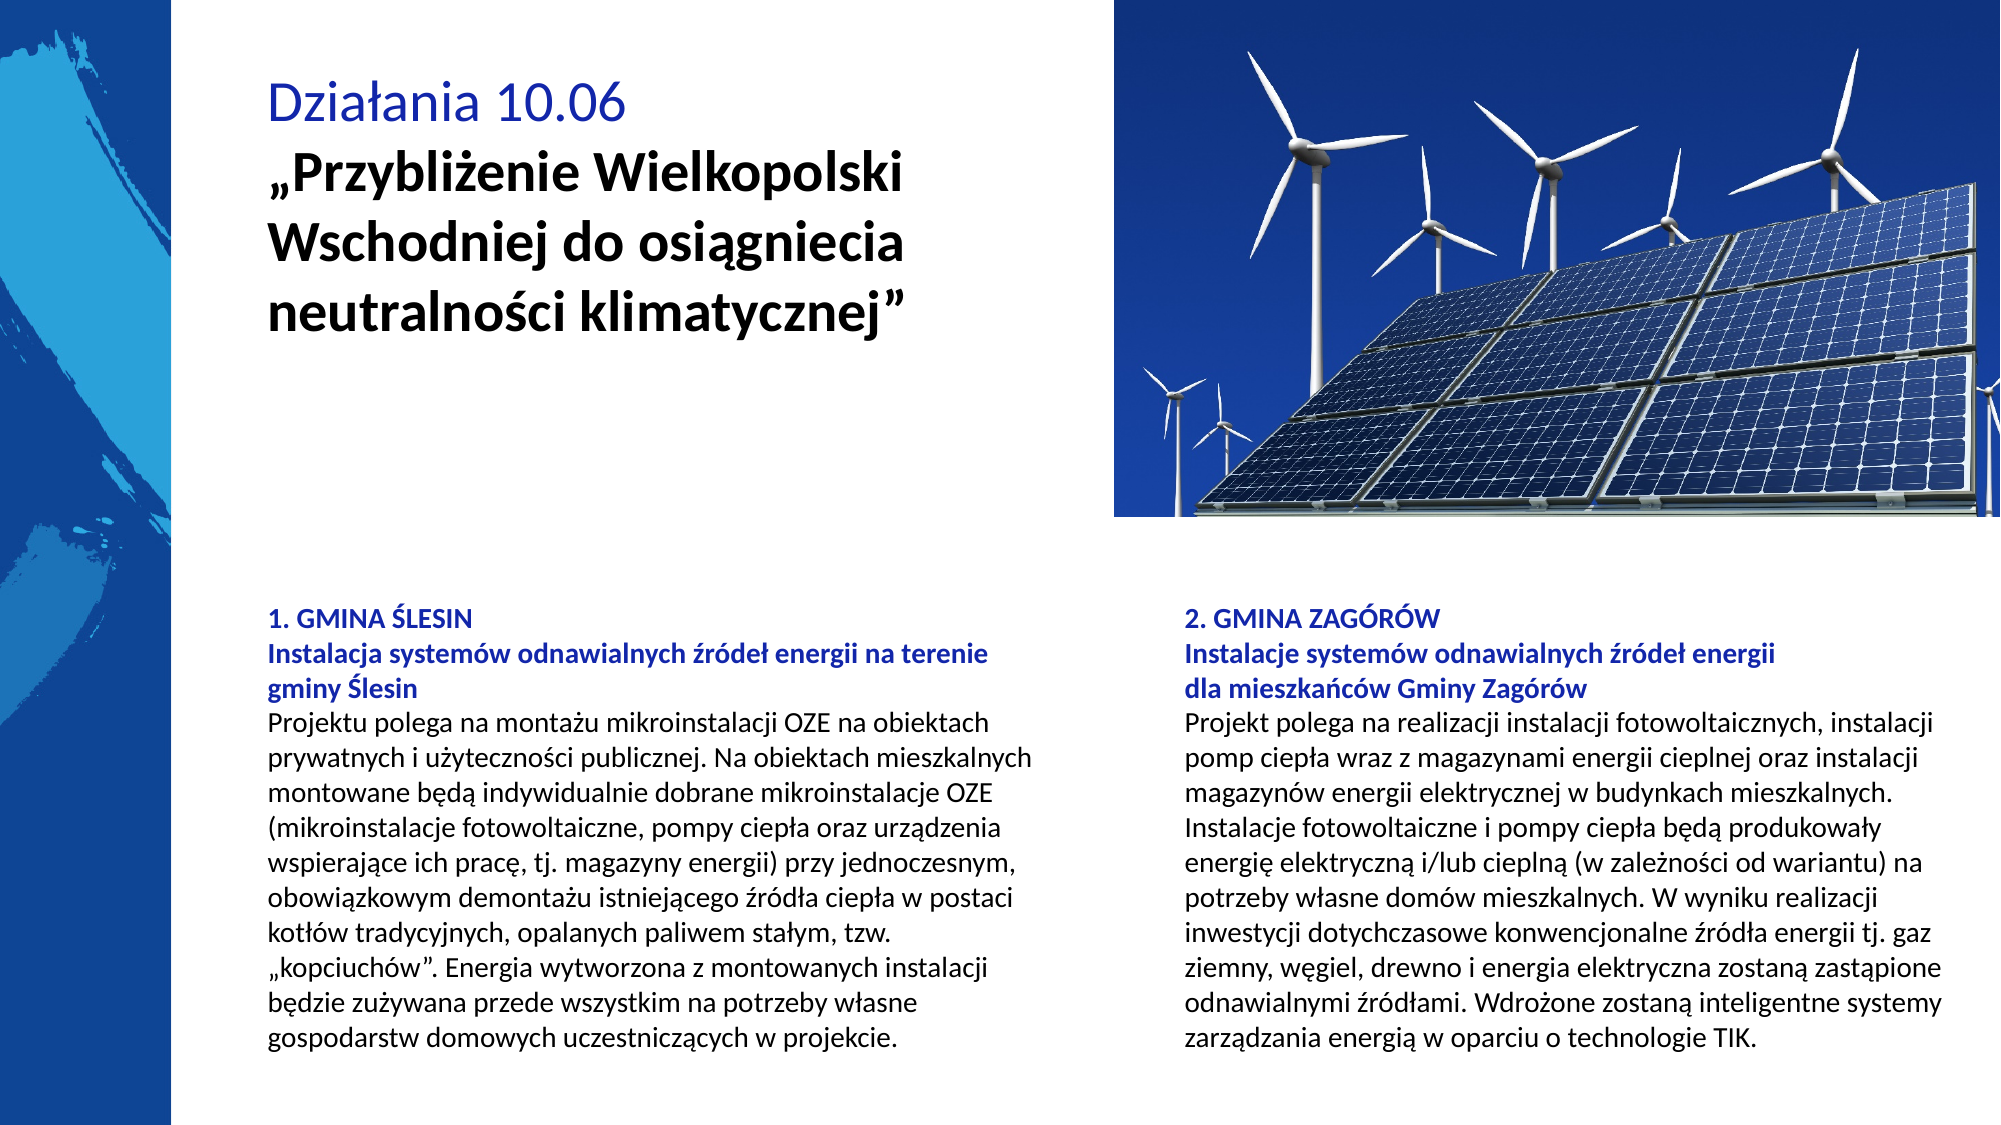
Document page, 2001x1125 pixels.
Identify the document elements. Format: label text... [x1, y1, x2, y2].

picture [0, 0, 2001, 1125]
text_box Działania 10.06 „Przybliżenie Wielkopolski Wschodniej do osiągniecia neutralności klimatycznej” [252, 55, 1005, 351]
text_box 2. GMINA ZAGÓRÓW Instalacje systemów odnawialnych źródeł energii dla mieszkańców Gminy Zagórów Projekt polega na realizacji instalacji fotowoltaicznych, instalacji pomp ciepła wraz z magazynami energii cieplnej oraz instalacji magazynów energii elektrycznej w budynkach mieszkalnych. Instalacje fotowoltaiczne i pompy ciepła będą produkowały energię elektryczną i/lub cieplną (w zależności od wariantu) na potrzeby własne domów mieszkalnych. W wyniku realizacji inwestycji dotychczasowe konwencjonalne źródła energii tj. gaz ziemny, węgiel, drewno i energia elektryczna zostaną zastąpione odnawialnymi źródłami. Wdrożone zostaną inteligentne systemy zarządzania energią w oparciu o technologie TIK. [1169, 591, 1966, 1061]
text_box 1. GMINA ŚLESIN Instalacja systemów odnawialnych źródeł energii na terenie gminy Ślesin Projektu polega na montażu mikroinstalacji OZE na obiektach prywatnych i użyteczności publicznej. Na obiektach mieszkalnych montowane będą indywidualnie dobrane mikroinstalacje OZE (mikroinstalacje fotowoltaiczne, pompy ciepła oraz urządzenia wspierające ich pracę, tj. magazyny energii) przy jednoczesnym, obowiązkowym demontażu istniejącego źródła ciepła w postaci kotłów tradycyjnych, opalanych paliwem stałym, tzw. „kopciuchów”. Energia wytworzona z montowanych instalacji będzie zużywana przede wszystkim na potrzeby własne gospodarstw domowych uczestniczących w projekcie. [252, 591, 1049, 1061]
